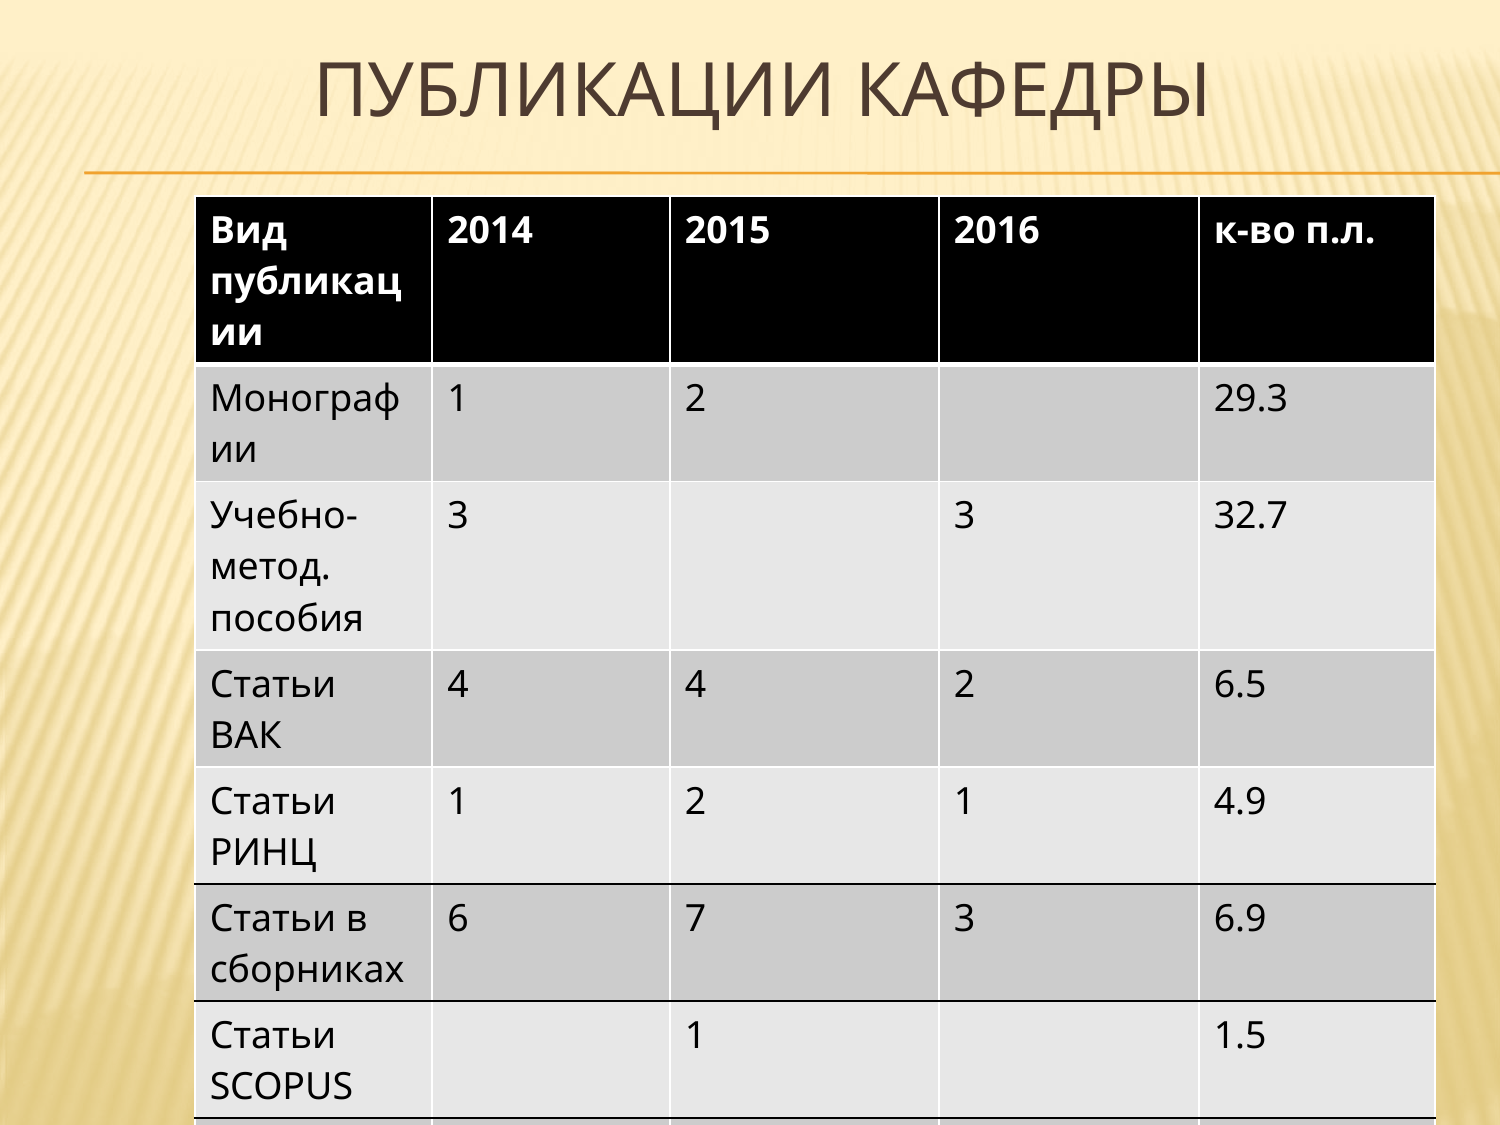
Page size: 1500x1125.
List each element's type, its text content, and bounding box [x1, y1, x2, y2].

table_cell [671, 482, 938, 649]
table_cell [433, 1002, 669, 1117]
table_cell [196, 1119, 431, 1125]
table_cell Статьи SCOPUS [196, 1002, 431, 1117]
table_cell [940, 1002, 1198, 1117]
table_cell 3 [940, 885, 1198, 1000]
table_cell 4 [433, 651, 669, 766]
table_cell 3 [940, 482, 1198, 649]
table_cell Статьи РИНЦ [196, 768, 431, 883]
table_cell 7 [671, 885, 938, 1000]
table_cell 4 [671, 651, 938, 766]
table_cell 1 [671, 1002, 938, 1117]
table_cell Монографии [196, 367, 431, 481]
table_header 2015 [671, 197, 938, 362]
table_header 2016 [940, 197, 1198, 362]
table_cell Итог: 81.8 [1200, 1119, 1434, 1125]
table_cell 6.9 [1200, 885, 1434, 1000]
table_cell Статьи в сборниках [196, 885, 431, 1000]
table_cell 1 [433, 768, 669, 883]
table_cell Статьи ВАК [196, 651, 431, 766]
table_header Вид публикации [196, 197, 431, 362]
table_cell Учебно-метод. пособия [196, 482, 431, 649]
table_cell 29.3 [1200, 367, 1434, 481]
table_cell 6.5 [1200, 651, 1434, 766]
table_cell 3 [433, 482, 669, 649]
table_cell [671, 1119, 938, 1125]
title Публикации кафедры [50, 0, 1475, 173]
table_cell 32.7 [1200, 482, 1434, 649]
table_header к-во п.л. [1200, 197, 1434, 362]
table_cell [940, 1119, 1198, 1125]
table_cell 1 [940, 768, 1198, 883]
table_cell [433, 1119, 669, 1125]
table_cell 2 [671, 367, 938, 481]
table_cell [940, 367, 1198, 481]
table_cell 2 [940, 651, 1198, 766]
table_cell 1.5 [1200, 1002, 1434, 1117]
table_header 2014 [433, 197, 669, 362]
table_cell 4.9 [1200, 768, 1434, 883]
table_cell 6 [433, 885, 669, 1000]
table_cell 1 [433, 367, 669, 481]
table_cell 2 [671, 768, 938, 883]
